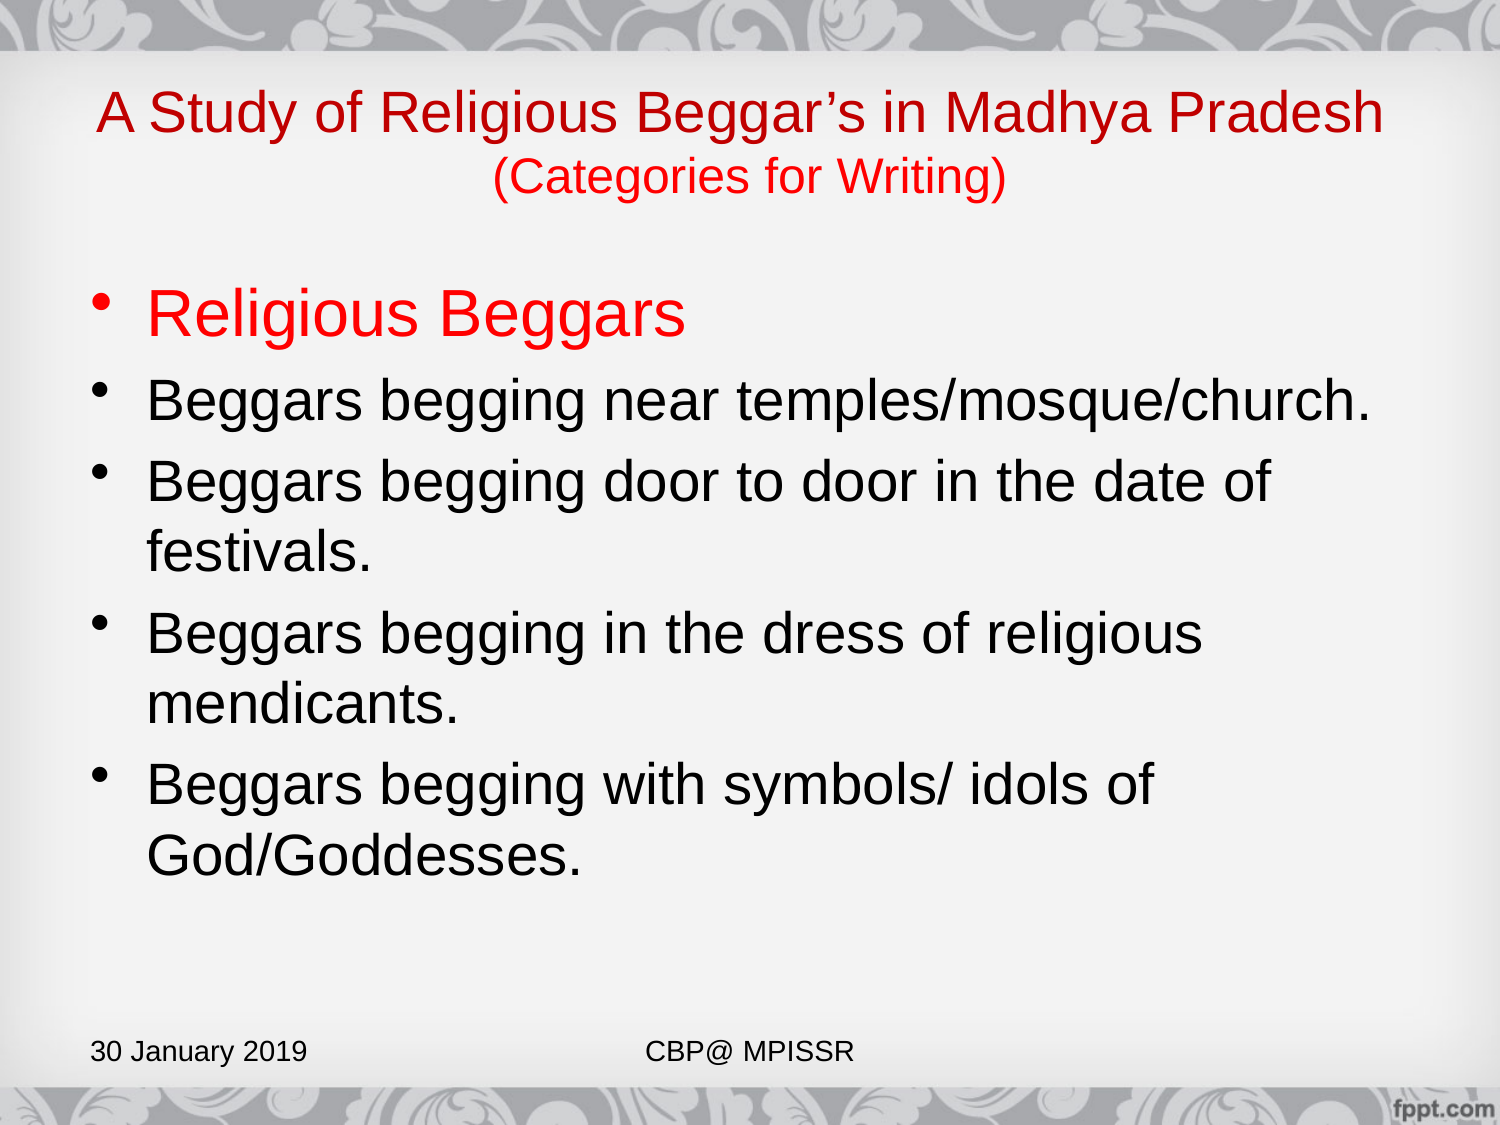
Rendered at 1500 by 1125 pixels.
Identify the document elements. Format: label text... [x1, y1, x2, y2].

footer CBP@ MPISSR [512, 1024, 988, 1103]
picture [0, 0, 1500, 1125]
title A Study of Religious Beggar’s in Madhya Pradesh (Categories for Writing) [74, 44, 1426, 233]
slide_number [74, 1024, 426, 1103]
list Religious Beggars Beggars begging near temples/mosque/church. Beggars begging door to door in the date of festivals. Beggars begging in the dress of religious mendicants. Beggars begging with symbols/ idols of God/Goddesses. [74, 262, 1426, 1006]
